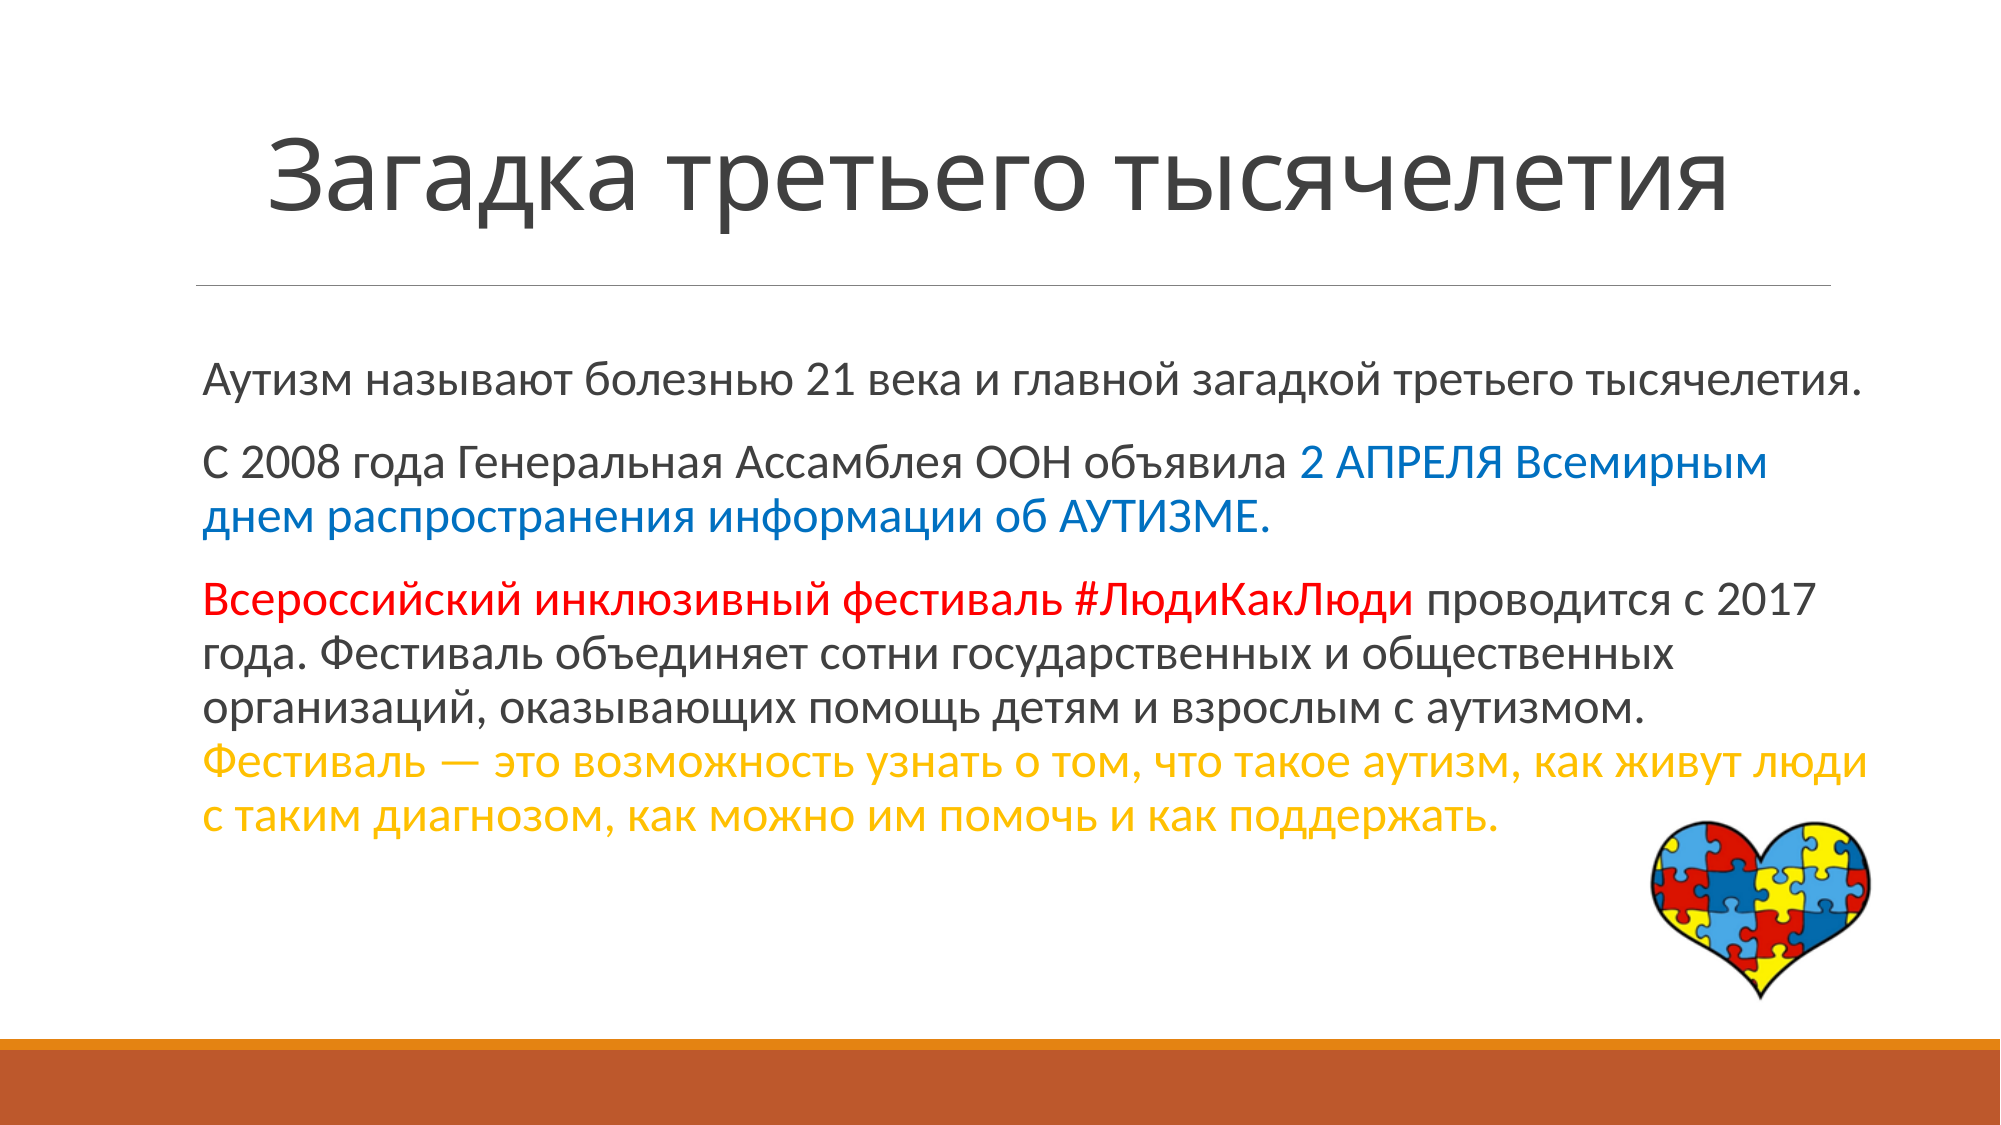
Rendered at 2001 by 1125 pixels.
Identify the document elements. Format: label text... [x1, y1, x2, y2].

list Аутизм называют болезнью 21 века и главной загадкой третьего тысячелетия. С 2008 года Генеральная Ассамблея ООН объявила 2 АПРЕЛЯ Всемирным днем распространения информации об АУТИЗМЕ. Всероссийский инклюзивный фестиваль #ЛюдиКакЛюди проводится с 2017 года. Фестиваль объединяет сотни государственных и общественных организаций, оказывающих помощь детям и взрослым с аутизмом. Фестиваль — это возможность узнать о том, что такое аутизм, как живут люди с таким диагнозом, как можно им помочь и как поддержать. [187, 265, 1872, 950]
picture [1634, 789, 1888, 1025]
title Загадка третьего тысячелетия [187, 101, 1813, 239]
